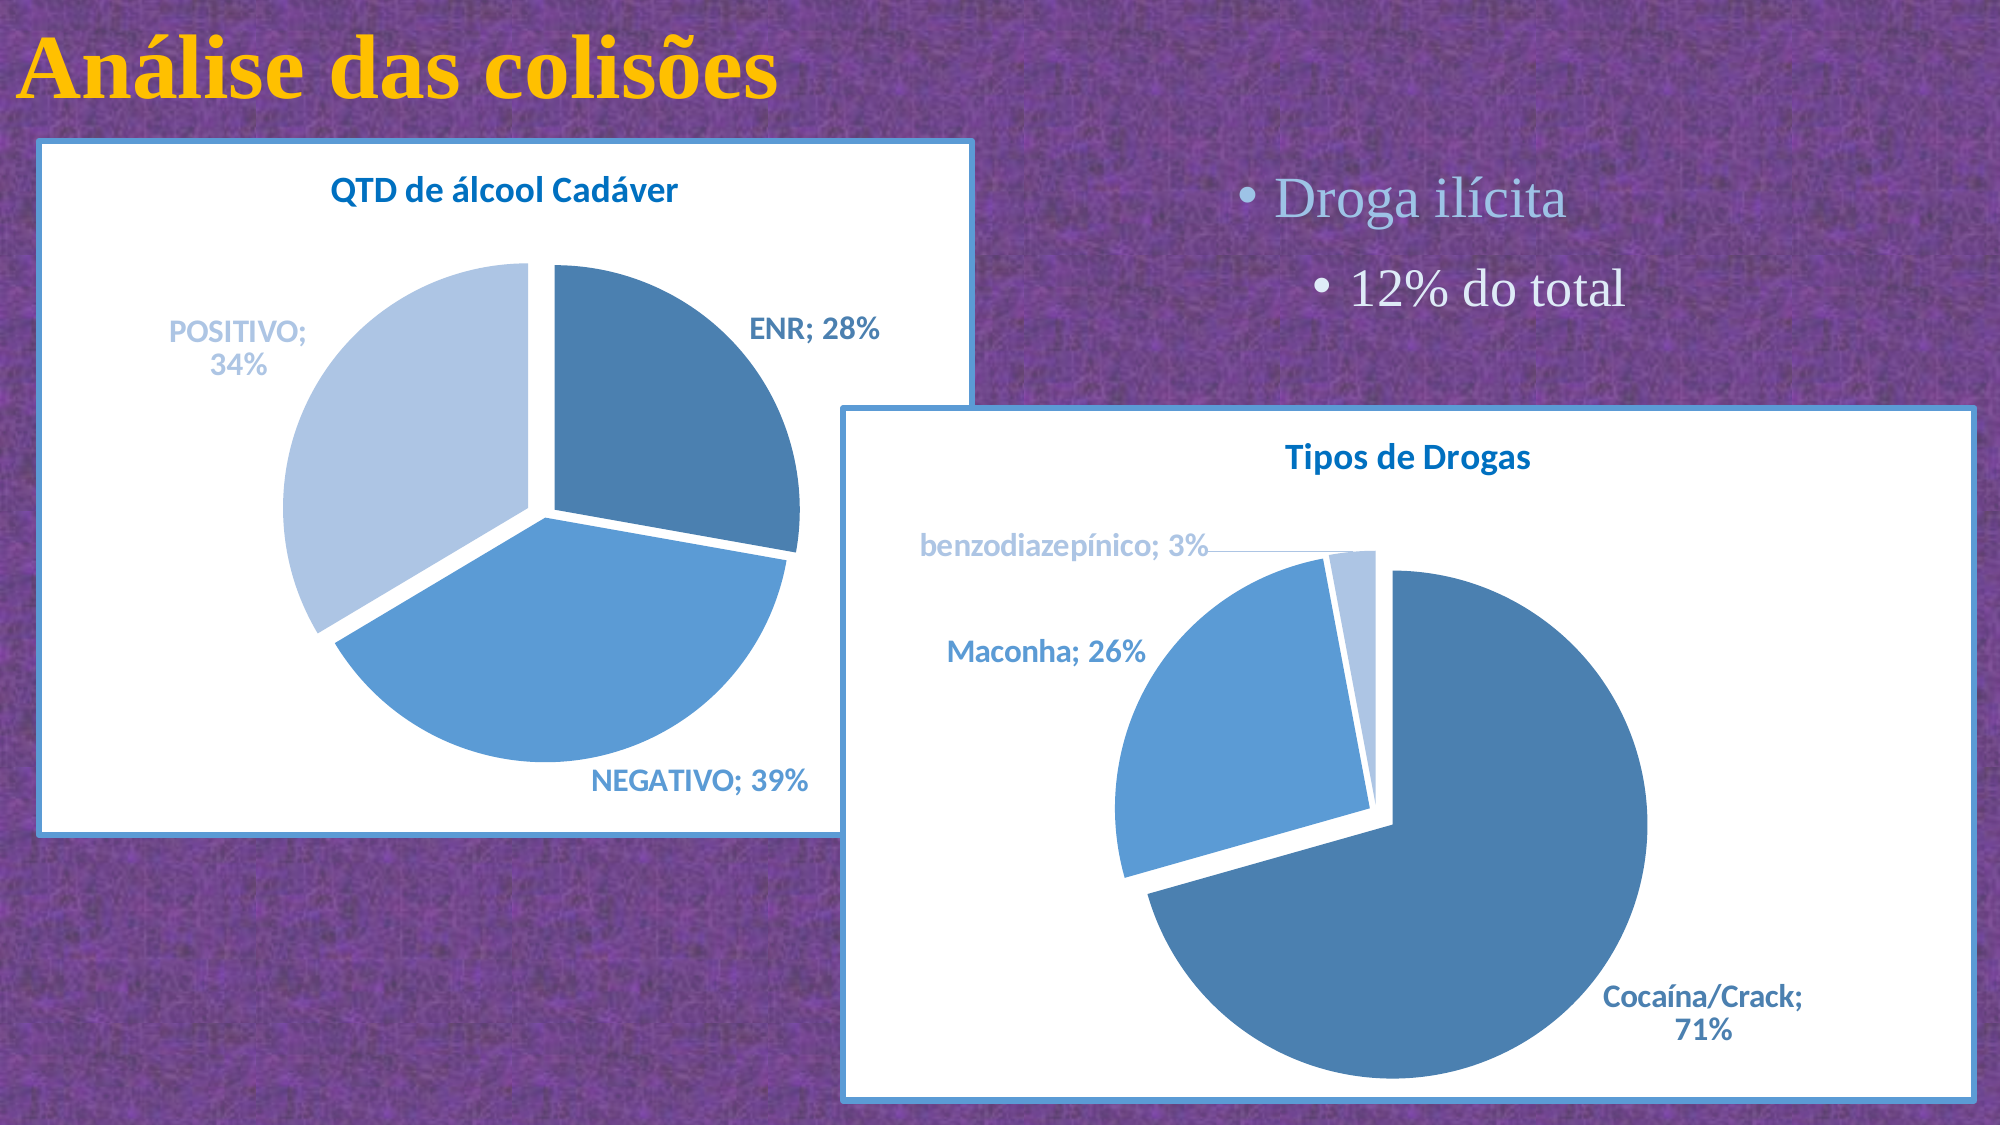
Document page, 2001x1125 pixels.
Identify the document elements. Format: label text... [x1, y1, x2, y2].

title Análise das colisões [0, 0, 1627, 139]
chart [35, 138, 1978, 1104]
text_box Droga ilícita 12% do total [1222, 138, 1853, 362]
